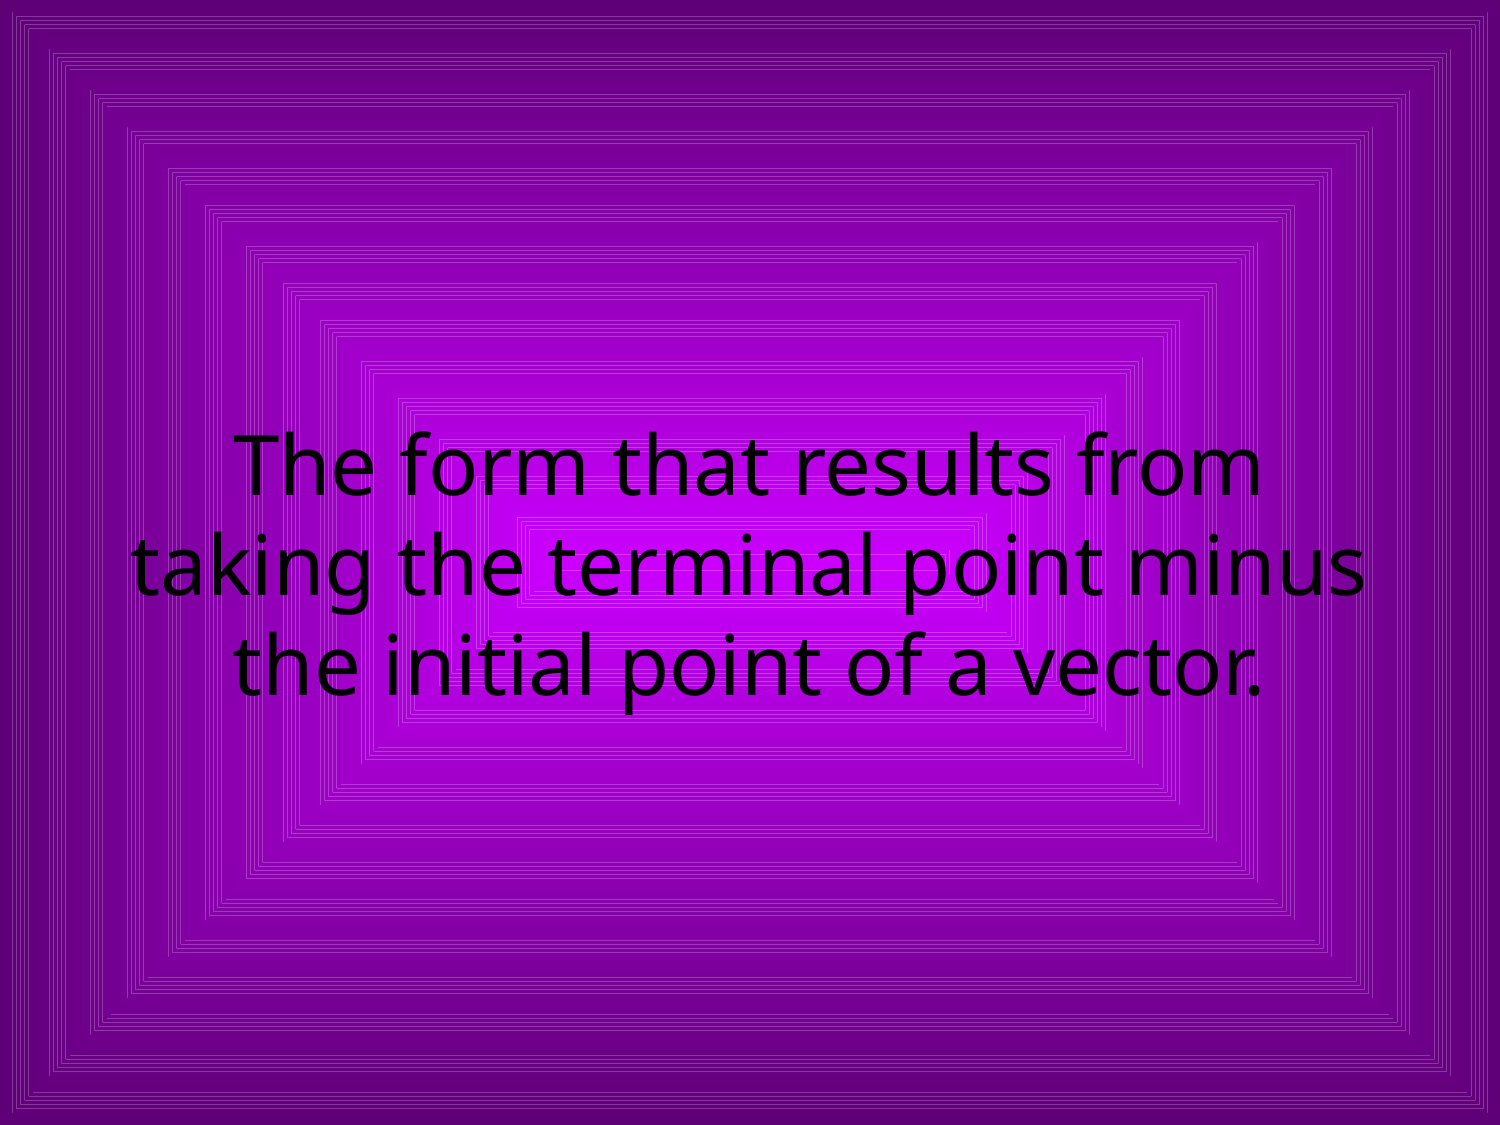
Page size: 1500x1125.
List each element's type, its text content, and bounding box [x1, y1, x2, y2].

title The form that results from taking the terminal point minus the initial point of a vector. [112, 99, 1388, 1025]
